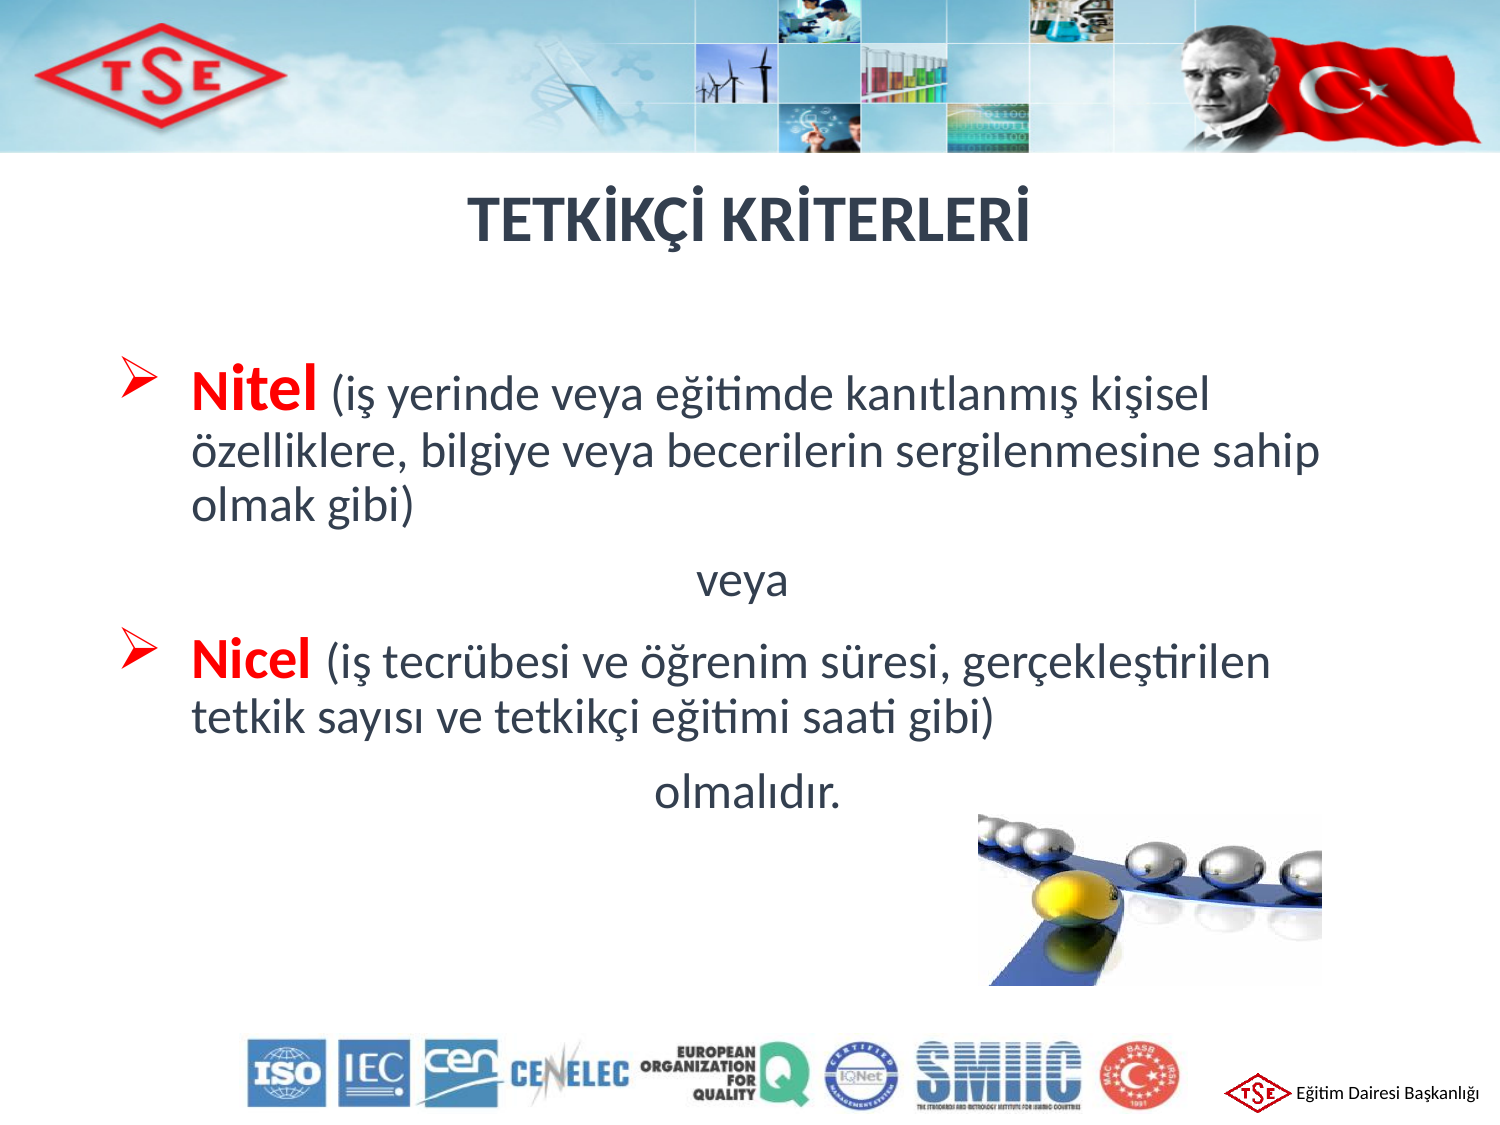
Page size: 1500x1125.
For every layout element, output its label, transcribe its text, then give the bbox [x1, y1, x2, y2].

list Nitel (iş yerinde veya eğitimde kanıtlanmış kişisel özelliklere, bilgiye veya becerilerin sergilenmesine sahip olmak gibi) veya Nicel (iş tecrübesi ve öğrenim süresi, gerçekleştirilen tetkik sayısı ve tetkikçi eğitimi saati gibi) olmalıdır. [101, 294, 1396, 1008]
picture [0, 0, 1500, 153]
picture [978, 814, 1322, 986]
picture [1224, 1073, 1292, 1113]
title TETKİKÇİ KRİTERLERİ [103, 163, 1397, 278]
picture [239, 1033, 1188, 1114]
